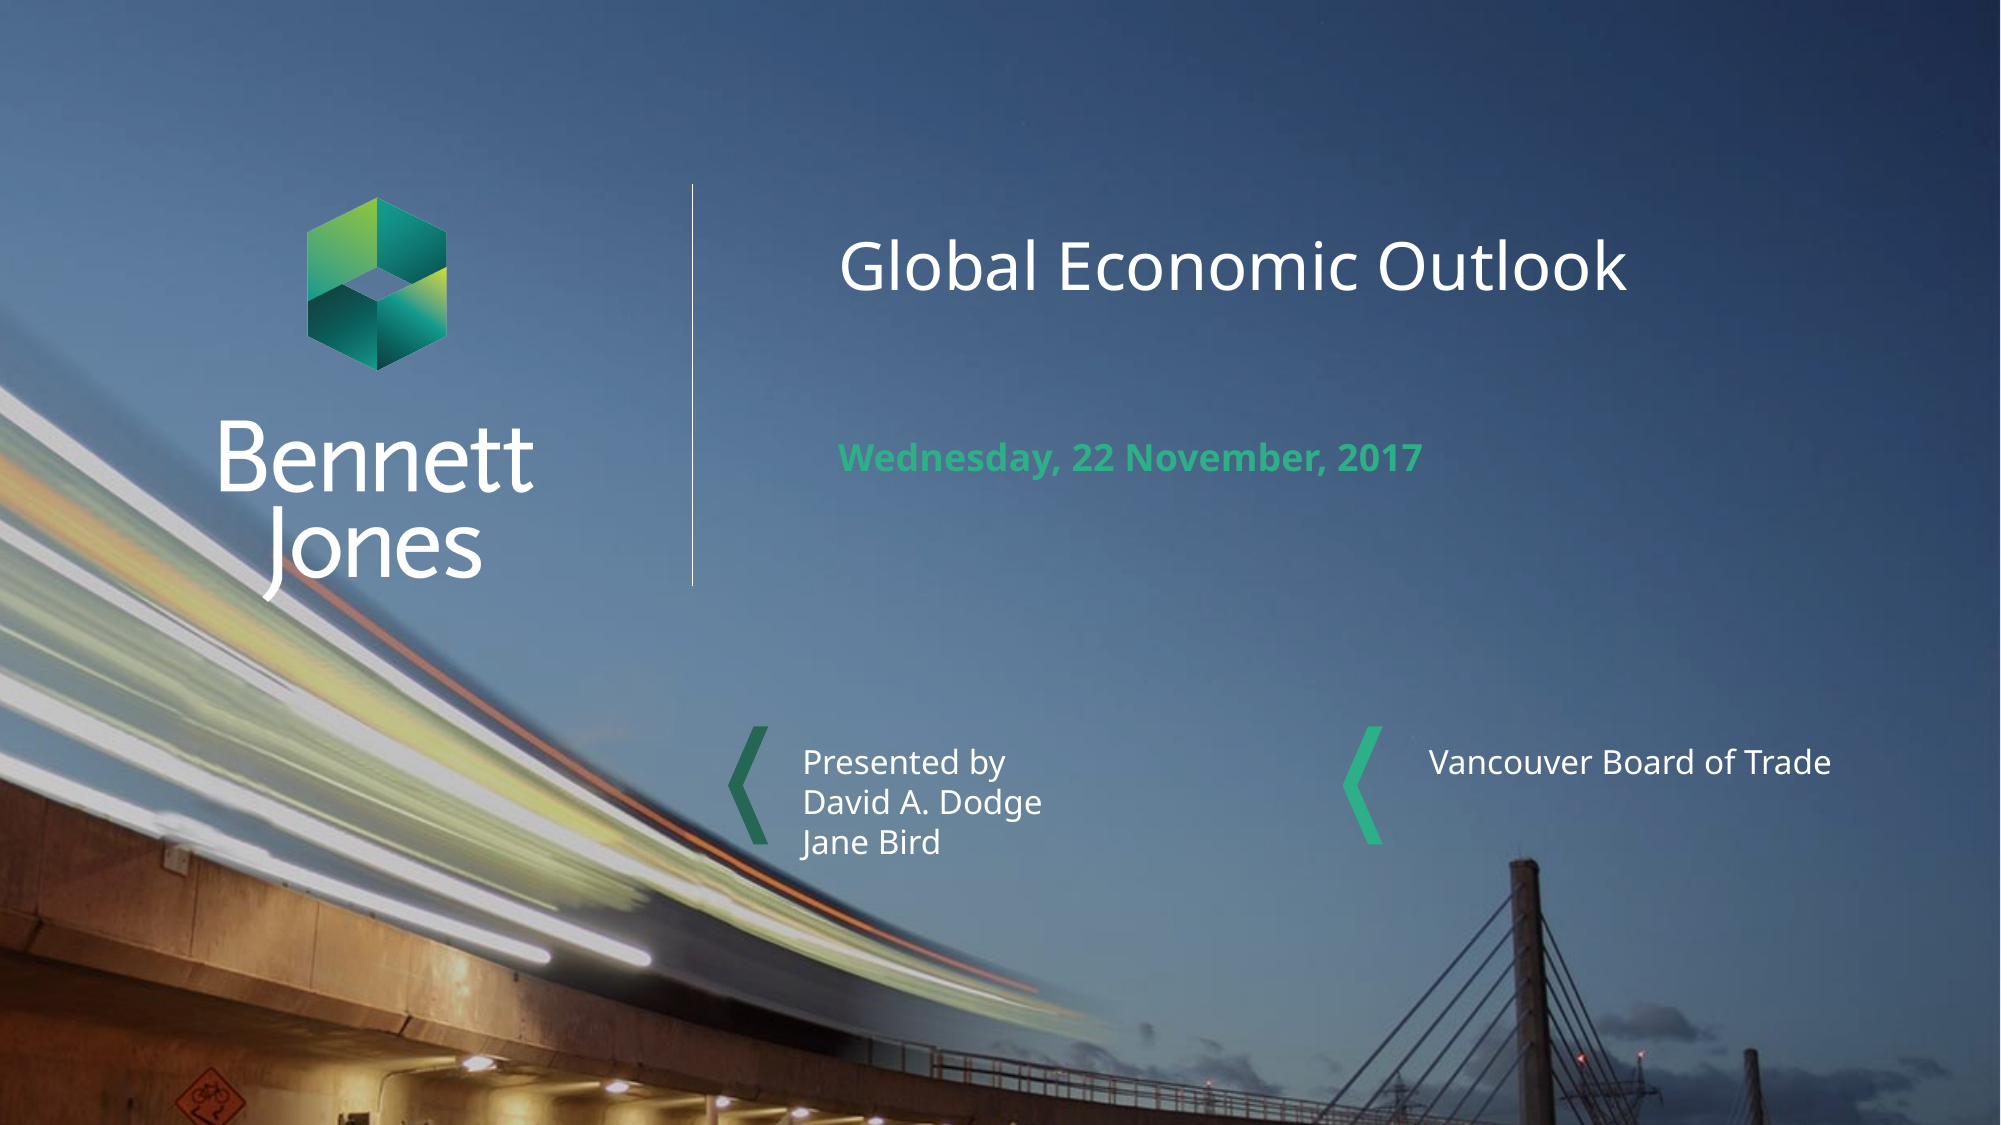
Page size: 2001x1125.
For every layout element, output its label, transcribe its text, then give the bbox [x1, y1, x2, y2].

title Global Economic Outlook Wednesday, 22 November, 2017 [823, 224, 1898, 439]
list Vancouver Board of Trade [1413, 733, 1969, 830]
picture [0, 0, 2001, 1125]
list Presented by David A. Dodge Jane Bird [787, 733, 1284, 830]
